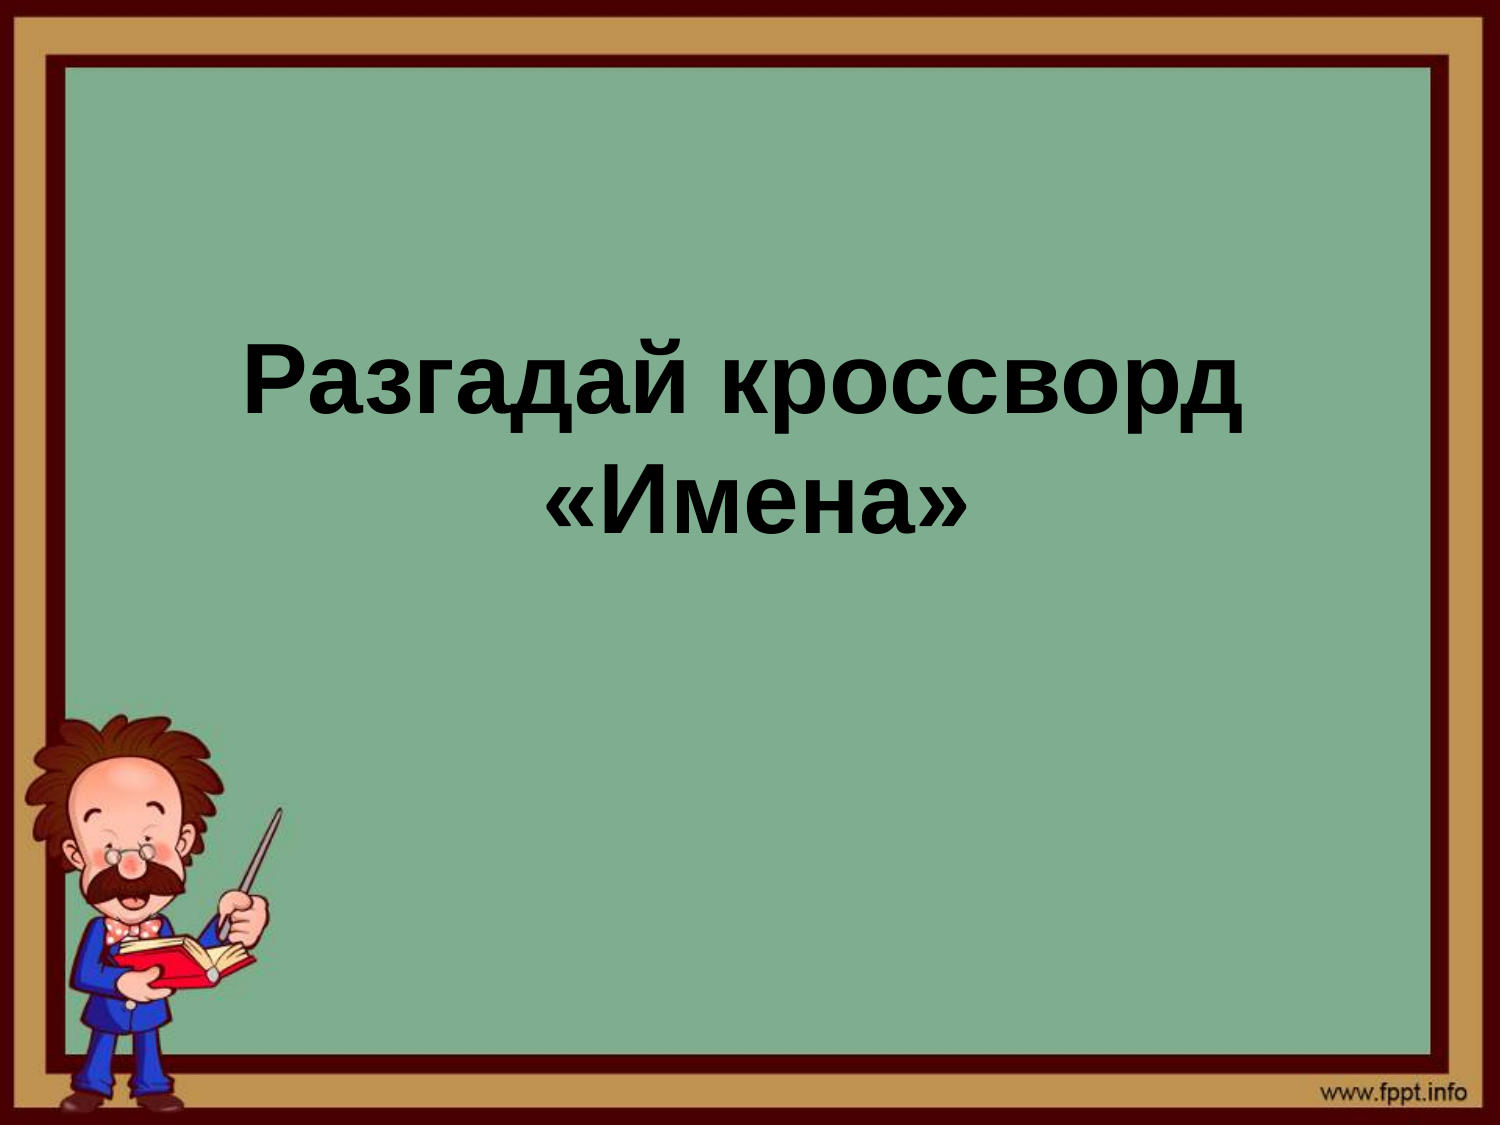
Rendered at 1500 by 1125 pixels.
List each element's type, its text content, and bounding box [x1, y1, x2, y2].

picture [0, 0, 1500, 1125]
title Разгадай кроссворд «Имена» [81, 339, 1433, 528]
